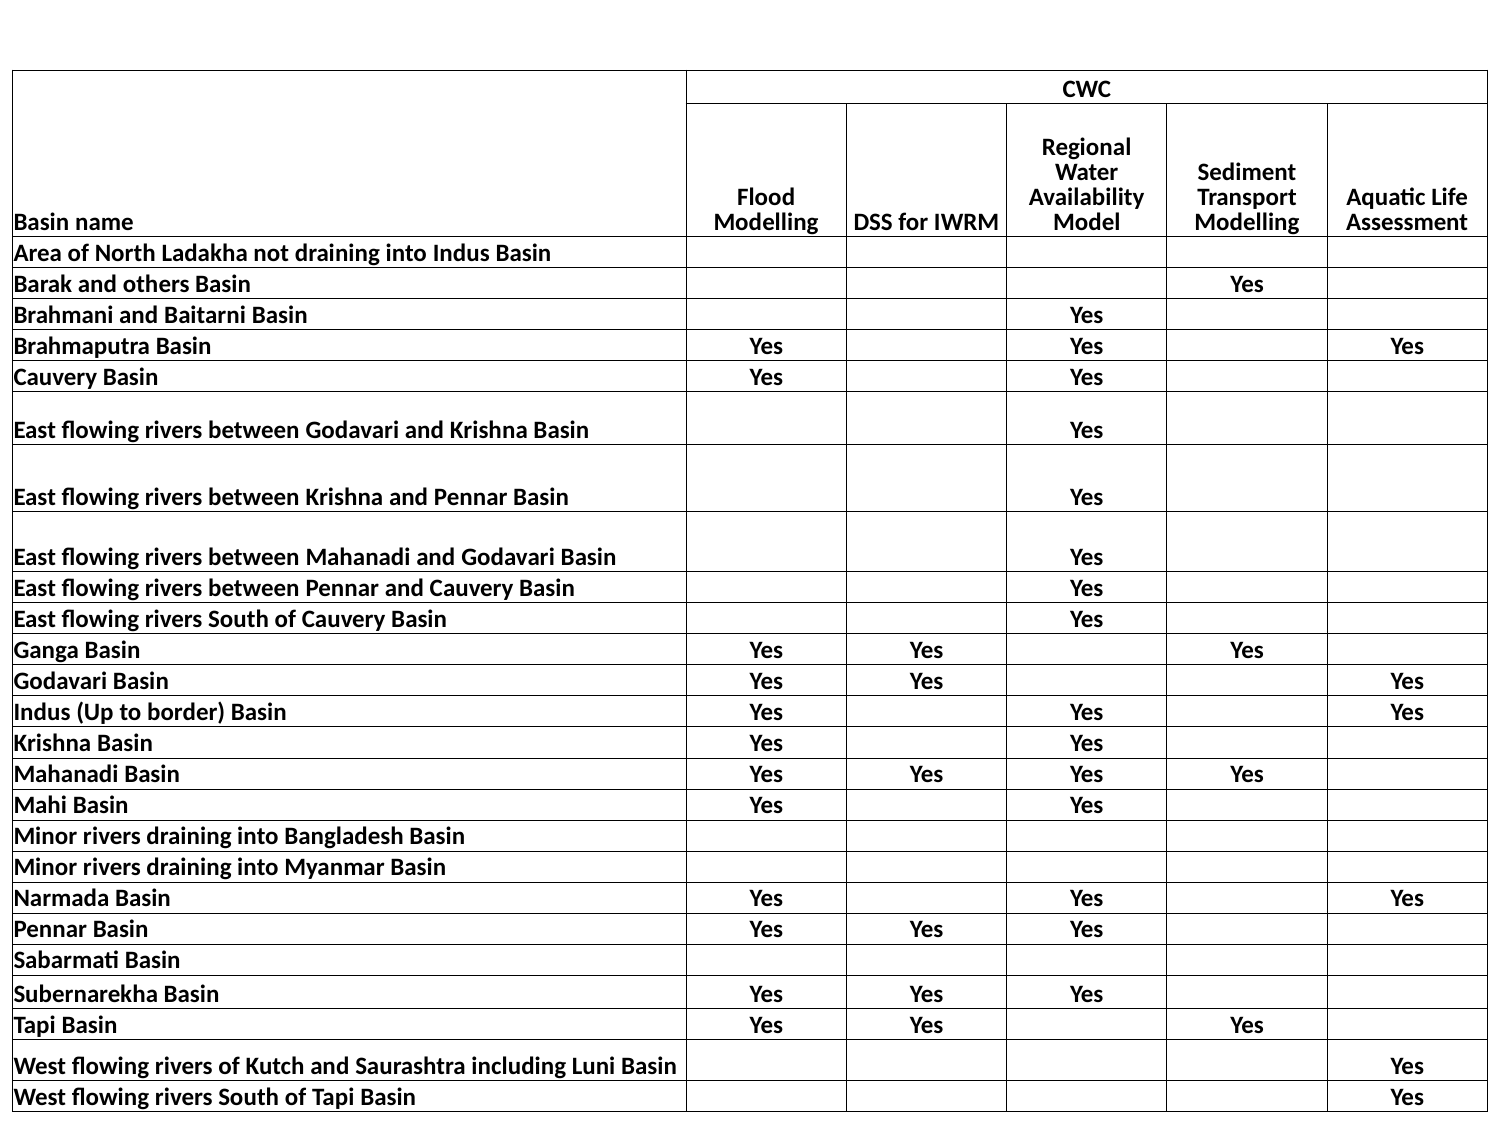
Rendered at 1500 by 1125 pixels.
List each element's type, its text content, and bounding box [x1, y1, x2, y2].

table_cell [1328, 268, 1487, 298]
table_cell [1167, 1040, 1327, 1080]
table_cell Barak and others Basin [13, 268, 686, 298]
table_cell Yes [1007, 361, 1166, 391]
table_cell Yes [1167, 1009, 1327, 1039]
table_cell Yes [687, 976, 846, 1008]
table_cell Yes [687, 759, 846, 789]
table_cell Yes [687, 1009, 846, 1039]
table_cell East flowing rivers between Pennar and Cauvery Basin [13, 572, 686, 602]
table_cell Yes [687, 696, 846, 726]
table_cell Yes [1328, 696, 1487, 726]
table_cell Tapi Basin [13, 1009, 686, 1039]
table_cell Yes [1007, 299, 1166, 329]
table_cell Yes [847, 1009, 1006, 1039]
table_cell Narmada Basin [13, 883, 686, 913]
table_cell Yes [847, 634, 1006, 664]
table_cell [1328, 821, 1487, 851]
table_cell Yes [1167, 268, 1327, 298]
table_cell [1328, 445, 1487, 511]
table_cell [1007, 665, 1166, 695]
table_cell [1167, 790, 1327, 820]
table_cell Yes [1007, 572, 1166, 602]
table_cell [687, 392, 846, 444]
table_cell Yes [1007, 330, 1166, 360]
table_cell [847, 268, 1006, 298]
table_cell [847, 512, 1006, 571]
table_cell [1328, 392, 1487, 444]
table_cell [847, 790, 1006, 820]
table_cell [847, 445, 1006, 511]
table_cell [687, 945, 846, 975]
table_cell [1167, 237, 1327, 267]
table_cell [847, 361, 1006, 391]
table_cell Aquatic Life Assessment [1328, 104, 1487, 236]
table_cell [1007, 1081, 1166, 1111]
table_cell [1167, 512, 1327, 571]
table_cell Godavari Basin [13, 665, 686, 695]
table_cell Yes [1007, 727, 1166, 758]
table_cell [1007, 821, 1166, 851]
table_cell [1167, 727, 1327, 758]
table_cell Yes [687, 727, 846, 758]
table_cell [1328, 1009, 1487, 1039]
table_cell Yes [1007, 914, 1166, 944]
table_cell Yes [1007, 603, 1166, 633]
table_cell [1167, 1081, 1327, 1111]
table_cell Yes [687, 634, 846, 664]
table_cell Regional Water Availability Model [1007, 104, 1166, 236]
table_cell Yes [847, 759, 1006, 789]
table_cell [1007, 945, 1166, 975]
table_cell [847, 852, 1006, 882]
table_cell [1167, 392, 1327, 444]
table_cell [847, 883, 1006, 913]
table_cell [687, 1081, 846, 1111]
table_header CWC [687, 71, 1487, 103]
table_cell [847, 1081, 1006, 1111]
table_cell [847, 945, 1006, 975]
table_cell [1328, 914, 1487, 944]
table_cell [687, 512, 846, 571]
table_cell [687, 572, 846, 602]
table_cell [687, 268, 846, 298]
table_cell [687, 852, 846, 882]
table_cell [847, 299, 1006, 329]
table_cell [1167, 665, 1327, 695]
table_cell West flowing rivers South of Tapi Basin [13, 1081, 686, 1111]
table_cell [687, 445, 846, 511]
table_cell [1167, 883, 1327, 913]
table_cell [1167, 976, 1327, 1008]
table_cell Yes [1328, 883, 1487, 913]
table_cell Yes [1167, 634, 1327, 664]
table_cell Yes [1007, 759, 1166, 789]
table_cell East flowing rivers between Krishna and Pennar Basin [13, 445, 686, 511]
table_cell [1167, 445, 1327, 511]
table_cell [1007, 1009, 1166, 1039]
table_cell Yes [687, 790, 846, 820]
table_cell [1328, 634, 1487, 664]
table_cell West flowing rivers of Kutch and Saurashtra including Luni Basin [13, 1040, 686, 1080]
table_cell [847, 237, 1006, 267]
table_cell Yes [687, 330, 846, 360]
table_cell [847, 696, 1006, 726]
table_cell Yes [1007, 696, 1166, 726]
table_cell [1167, 361, 1327, 391]
table_cell Yes [847, 914, 1006, 944]
table_cell [1167, 696, 1327, 726]
table_cell [1007, 1040, 1166, 1080]
table_cell Ganga Basin [13, 634, 686, 664]
table_cell [687, 299, 846, 329]
table_cell Yes [1328, 330, 1487, 360]
table_cell Yes [687, 665, 846, 695]
table_cell [1007, 852, 1166, 882]
table_cell East flowing rivers between Mahanadi and Godavari Basin [13, 512, 686, 571]
table_cell [687, 1040, 846, 1080]
table_cell [1007, 268, 1166, 298]
table_cell Pennar Basin [13, 914, 686, 944]
table_cell Yes [1007, 445, 1166, 511]
table_cell Flood Modelling [687, 104, 846, 236]
table_cell [1328, 727, 1487, 758]
table_cell [847, 330, 1006, 360]
table_cell [1328, 299, 1487, 329]
table_cell [847, 727, 1006, 758]
table_cell [1007, 634, 1166, 664]
table_cell Sediment Transport Modelling [1167, 104, 1327, 236]
table_cell Area of North Ladakha not draining into Indus Basin [13, 237, 686, 267]
table_cell [687, 821, 846, 851]
table_cell [847, 392, 1006, 444]
table_cell [687, 603, 846, 633]
table_cell [1328, 603, 1487, 633]
table_cell [1007, 237, 1166, 267]
table_cell DSS for IWRM [847, 104, 1006, 236]
table_cell [1328, 361, 1487, 391]
table_cell [1167, 299, 1327, 329]
table_cell East flowing rivers South of Cauvery Basin [13, 603, 686, 633]
table_cell [847, 572, 1006, 602]
table_cell Yes [1328, 1040, 1487, 1080]
table_cell Yes [847, 665, 1006, 695]
table_cell Mahi Basin [13, 790, 686, 820]
table_cell Yes [1167, 759, 1327, 789]
table_cell [1167, 821, 1327, 851]
table_cell [1328, 852, 1487, 882]
table_cell Brahmaputra Basin [13, 330, 686, 360]
table_header Basin name [13, 71, 686, 236]
table_cell Brahmani and Baitarni Basin [13, 299, 686, 329]
table_cell Yes [687, 883, 846, 913]
table_cell [1328, 945, 1487, 975]
table_cell Yes [687, 361, 846, 391]
table_cell Yes [1007, 392, 1166, 444]
table_cell [847, 603, 1006, 633]
table_cell [1167, 603, 1327, 633]
table_cell Minor rivers draining into Myanmar Basin [13, 852, 686, 882]
table_cell Yes [1007, 512, 1166, 571]
table_cell East flowing rivers between Godavari and Krishna Basin [13, 392, 686, 444]
table_cell [687, 237, 846, 267]
table_cell [1167, 945, 1327, 975]
table_cell Mahanadi Basin [13, 759, 686, 789]
table_cell [1167, 330, 1327, 360]
table_cell [1167, 914, 1327, 944]
table_cell Yes [1007, 790, 1166, 820]
table_cell [1328, 572, 1487, 602]
table_cell [847, 821, 1006, 851]
table_cell Yes [687, 914, 846, 944]
table_cell Minor rivers draining into Bangladesh Basin [13, 821, 686, 851]
table_cell [1328, 237, 1487, 267]
table_cell [1328, 976, 1487, 1008]
table_cell [1167, 852, 1327, 882]
table_cell Sabarmati Basin [13, 945, 686, 975]
table_cell Yes [1328, 665, 1487, 695]
table_cell [847, 1040, 1006, 1080]
table_cell Subernarekha Basin [13, 976, 686, 1008]
table_cell [1167, 572, 1327, 602]
table_cell Krishna Basin [13, 727, 686, 758]
table_cell Cauvery Basin [13, 361, 686, 391]
table_cell [1328, 759, 1487, 789]
table_cell Yes [1007, 883, 1166, 913]
table_cell Yes [1328, 1081, 1487, 1111]
table_cell [1328, 790, 1487, 820]
table_cell [1328, 512, 1487, 571]
table_cell Indus (Up to border) Basin [13, 696, 686, 726]
table_cell Yes [847, 976, 1006, 1008]
table_cell Yes [1007, 976, 1166, 1008]
